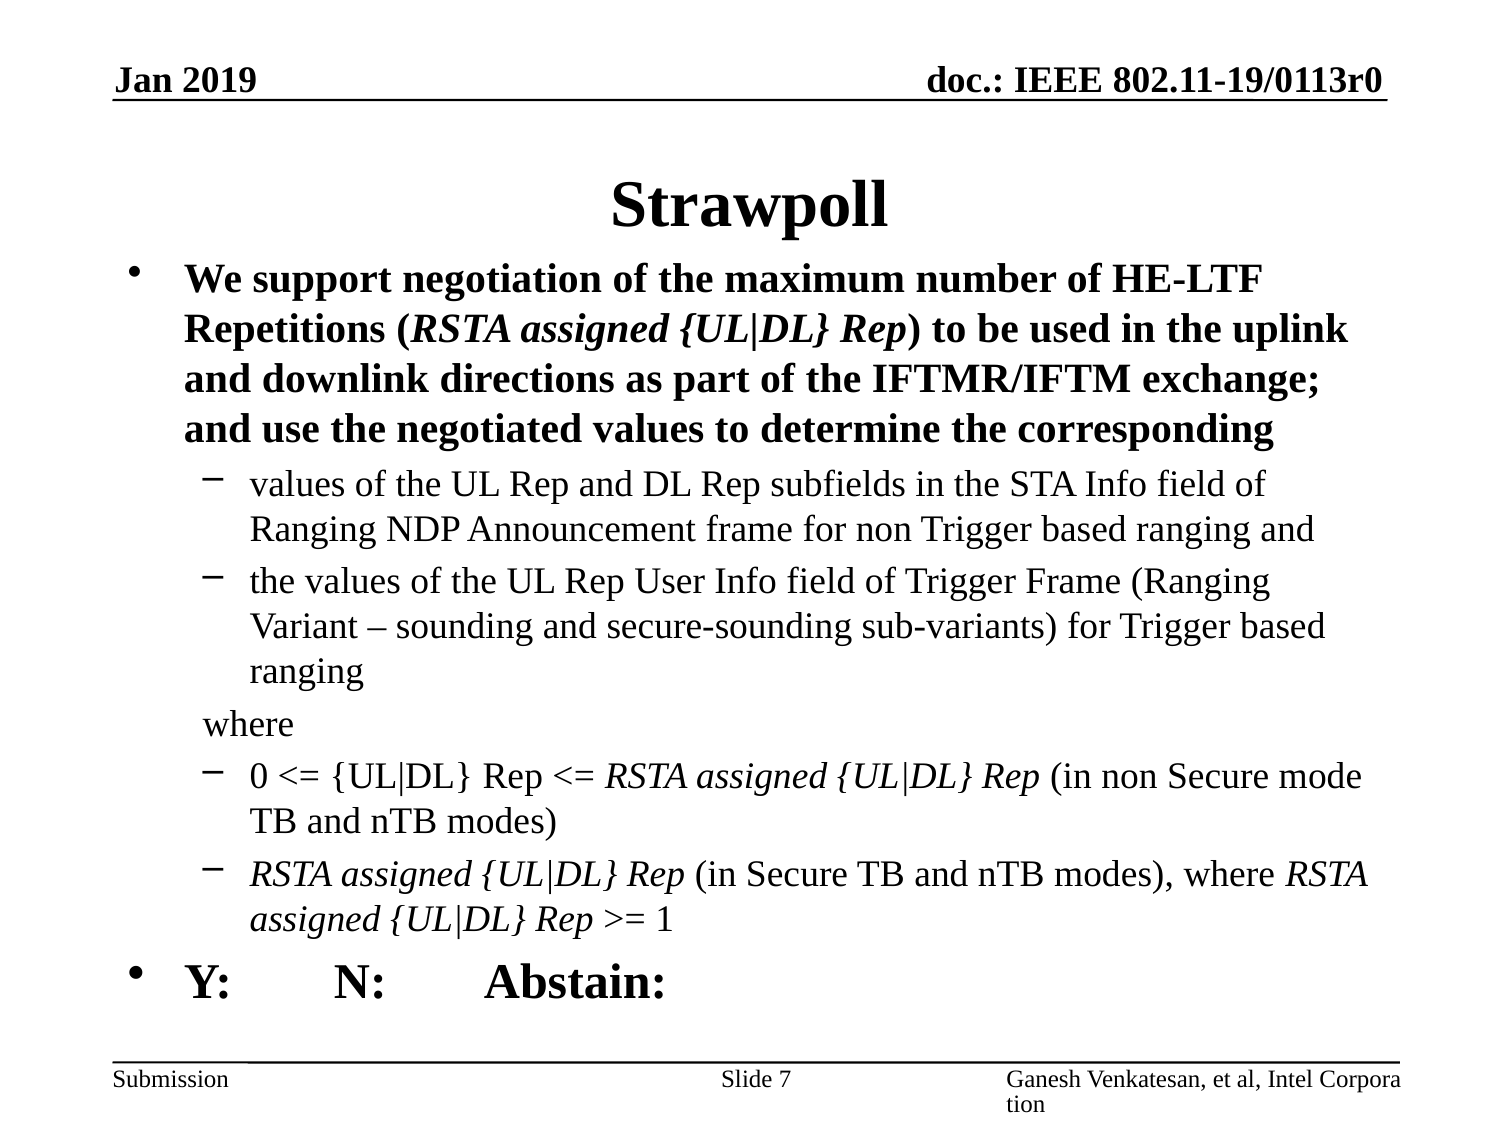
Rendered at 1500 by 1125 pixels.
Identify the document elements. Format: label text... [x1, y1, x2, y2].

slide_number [114, 0, 259, 101]
footer Ganesh Venkatesan, et al, Intel Corporation [1006, 1061, 1402, 1093]
slide_number Slide 7 [712, 1061, 800, 1093]
title Strawpoll [112, 112, 1388, 243]
list We support negotiation of the maximum number of HE-LTF Repetitions (RSTA assigned {UL|DL} Rep) to be used in the uplink and downlink directions as part of the IFTMR/IFTM exchange; and use the negotiated values to determine the corresponding values of the UL Rep and DL Rep subfields in the STA Info field of Ranging NDP Announcement frame for non Trigger based ranging and the values of the UL Rep User Info field of Trigger Frame (Ranging Variant – sounding and secure-sounding sub-variants) for Trigger based ranging where 0 <= {UL|DL} Rep <= RSTA assigned {UL|DL} Rep (in non Secure mode TB and nTB modes) RSTA assigned {UL|DL} Rep (in Secure TB and nTB modes), where RSTA assigned {UL|DL} Rep >= 1 Y: N: Abstain: [112, 243, 1388, 1063]
